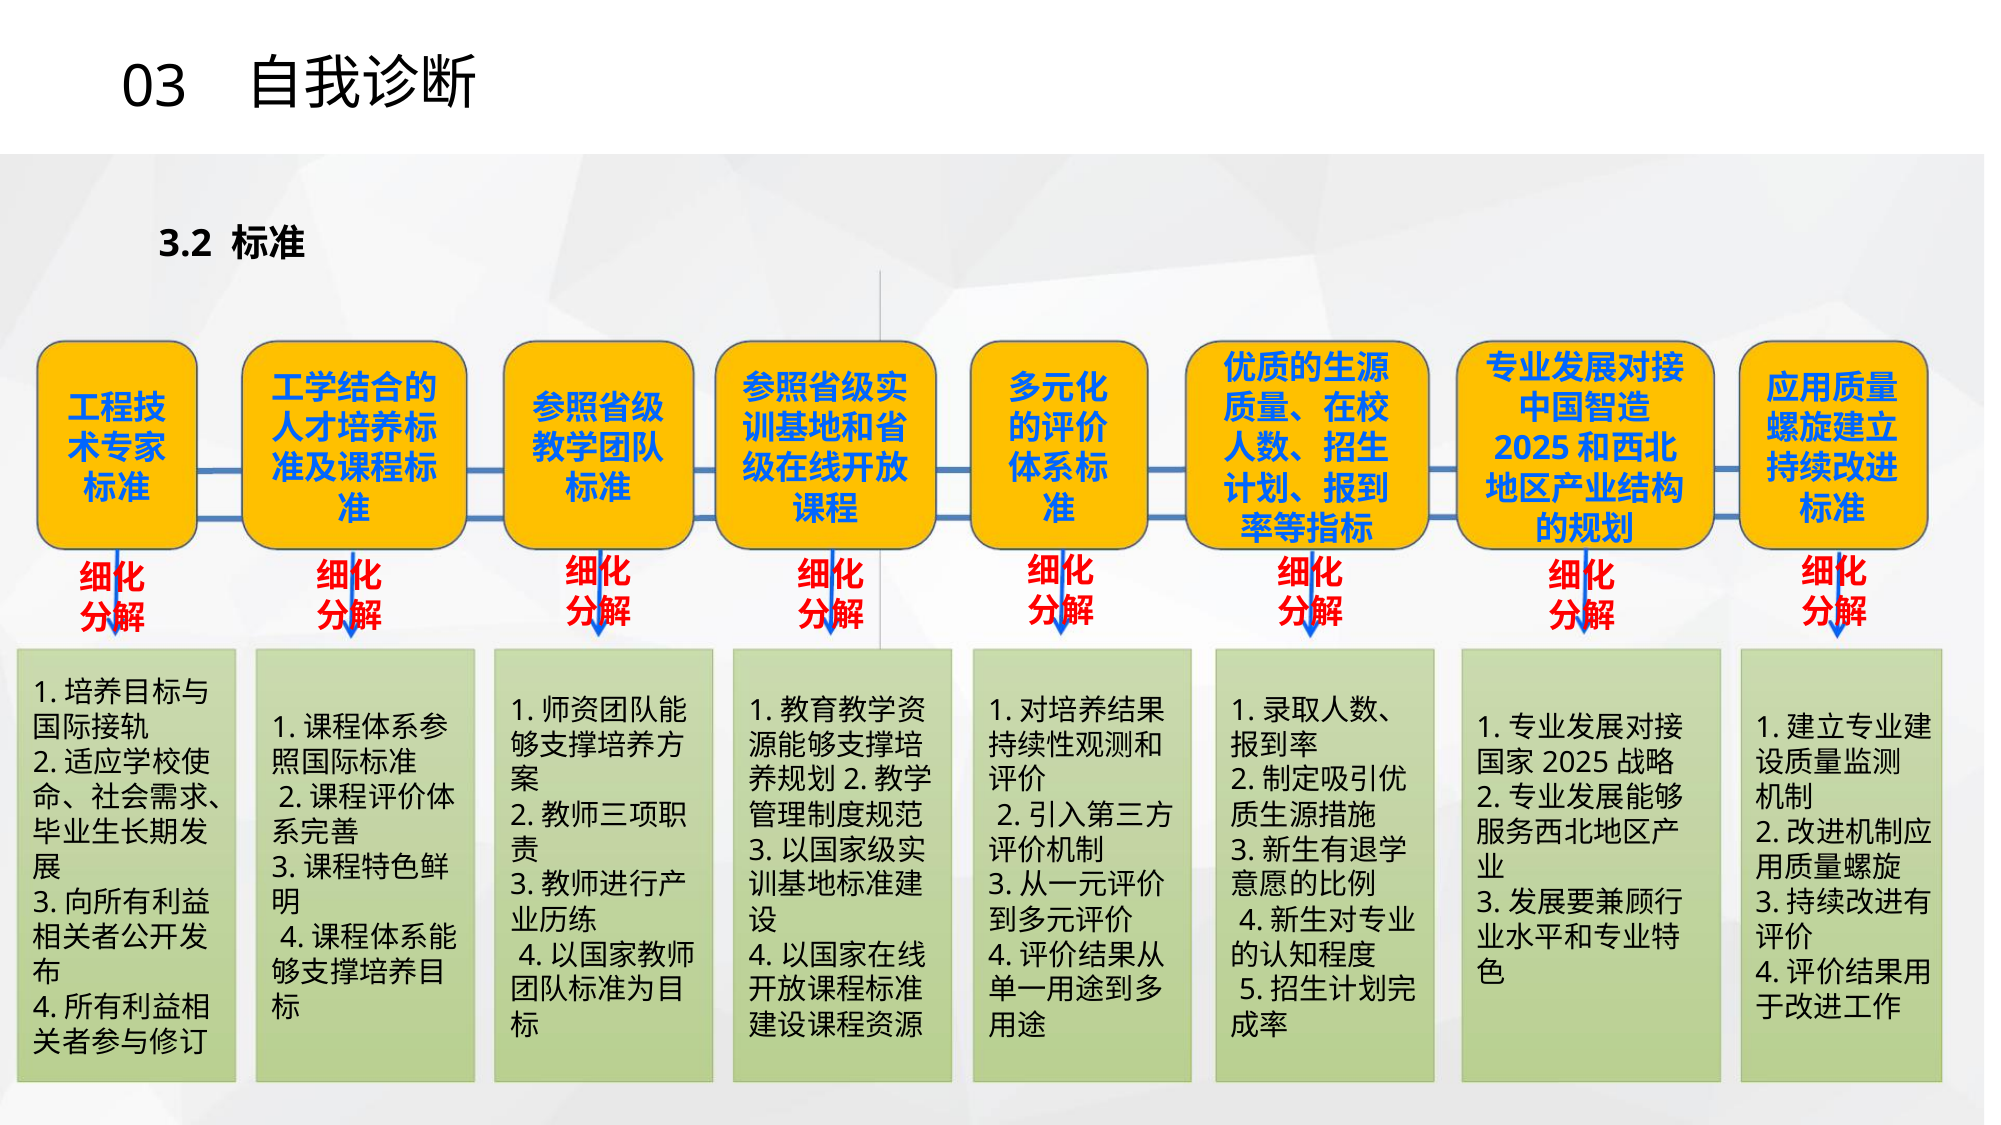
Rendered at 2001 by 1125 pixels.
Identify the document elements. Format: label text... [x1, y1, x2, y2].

text_box 参照省级实 训基地和省 级在线开放 课程 [742, 362, 959, 528]
text_box [0, 154, 1985, 1125]
text_box 系完善 3.课程特色鲜 明 4.课程体系能 够支撑培养目 标 [271, 809, 495, 1024]
text_box 3.2 标准 [158, 214, 359, 265]
text_box 1.课程体系参 [271, 704, 486, 744]
text_box 细化 分解 [79, 551, 196, 636]
text_box 优质的生源 质量、在校 人数、招生 计划、报到 率等指标 细化 [1223, 342, 1440, 591]
text_box 细化 分解 [565, 546, 683, 631]
text_box 03 [121, 53, 260, 119]
text_box 1.教育教学资 源能够支撑培 养规划2.教学 管理制度规范 3.以国家级实 训基地标准建 设 4.以国家在线 开放课程标准 建设课程资源 [748, 687, 968, 1041]
text_box 细化 分解 [316, 550, 434, 635]
text_box 分解 [1277, 586, 1394, 630]
text_box 2.适应学校使 [32, 739, 248, 774]
text_box 1.师资团队能 够支撑培养方 案 2.教师三项职 责 3.教师进行产 业历练 4.以国家教师 团队标准为目 标 [510, 687, 733, 1041]
text_box 1.培养目标与 国际接轨 [32, 669, 248, 739]
text_box 命、社会需求、 2.课程评价体 毕业生长期发 展 3.向所有利益 相关者公开发 布 4.所有利益相 关者参与修订 [32, 774, 504, 1059]
text_box 工程技 术专家 标准 [67, 382, 218, 507]
text_box 1.对培养结果 持续性观测和 评价 2.引入第三方 评价机制 3.从一元评价 到多元评价 4.评价结果从 单一用途到多 用途 [988, 687, 1211, 1041]
text_box 1.建立专业建 设质量监测 机制 2.改进机制应 用质量螺旋 3.持续改进有 评价 [1755, 704, 1970, 949]
text_box 细化 分解 [797, 549, 915, 633]
text_box 细化 分解 [1027, 545, 1145, 630]
text_box 多元化 的评价 体系标 准 [1008, 362, 1159, 528]
text_box 应用质量 螺旋建立 持续改进 标准 [1766, 362, 1950, 528]
text_box 细化 分解 [1801, 546, 1919, 631]
text_box 专业发展对接 中国智造 2025和西北 地区产业结构 的规划 [1484, 342, 1735, 548]
text_box 4.评价结果用 于改进工作 [1755, 949, 1970, 1024]
text_box 参照省级 教学团队 标准 [532, 382, 716, 507]
text_box 细化 分解 [1549, 549, 1666, 634]
text_box 自我诊断 [244, 57, 566, 116]
text_box 1.专业发展对接 国家2025战略 2.专业发展能够 服务西北地区产 业 3.发展要兼顾行 业水平和专业特 色 [1476, 704, 1726, 989]
text_box 2.制定吸引优 质生源措施 3.新生有退学 意愿的比例 4.新生对专业 的认知程度 5.招生计划完 成率 [1230, 757, 1454, 1041]
text_box 照国际标准 [271, 739, 462, 774]
text_box 1.录取人数、 报到率 [1230, 687, 1445, 757]
text_box 工学结合的 人才培养标 准及课程标 准 [271, 362, 488, 528]
